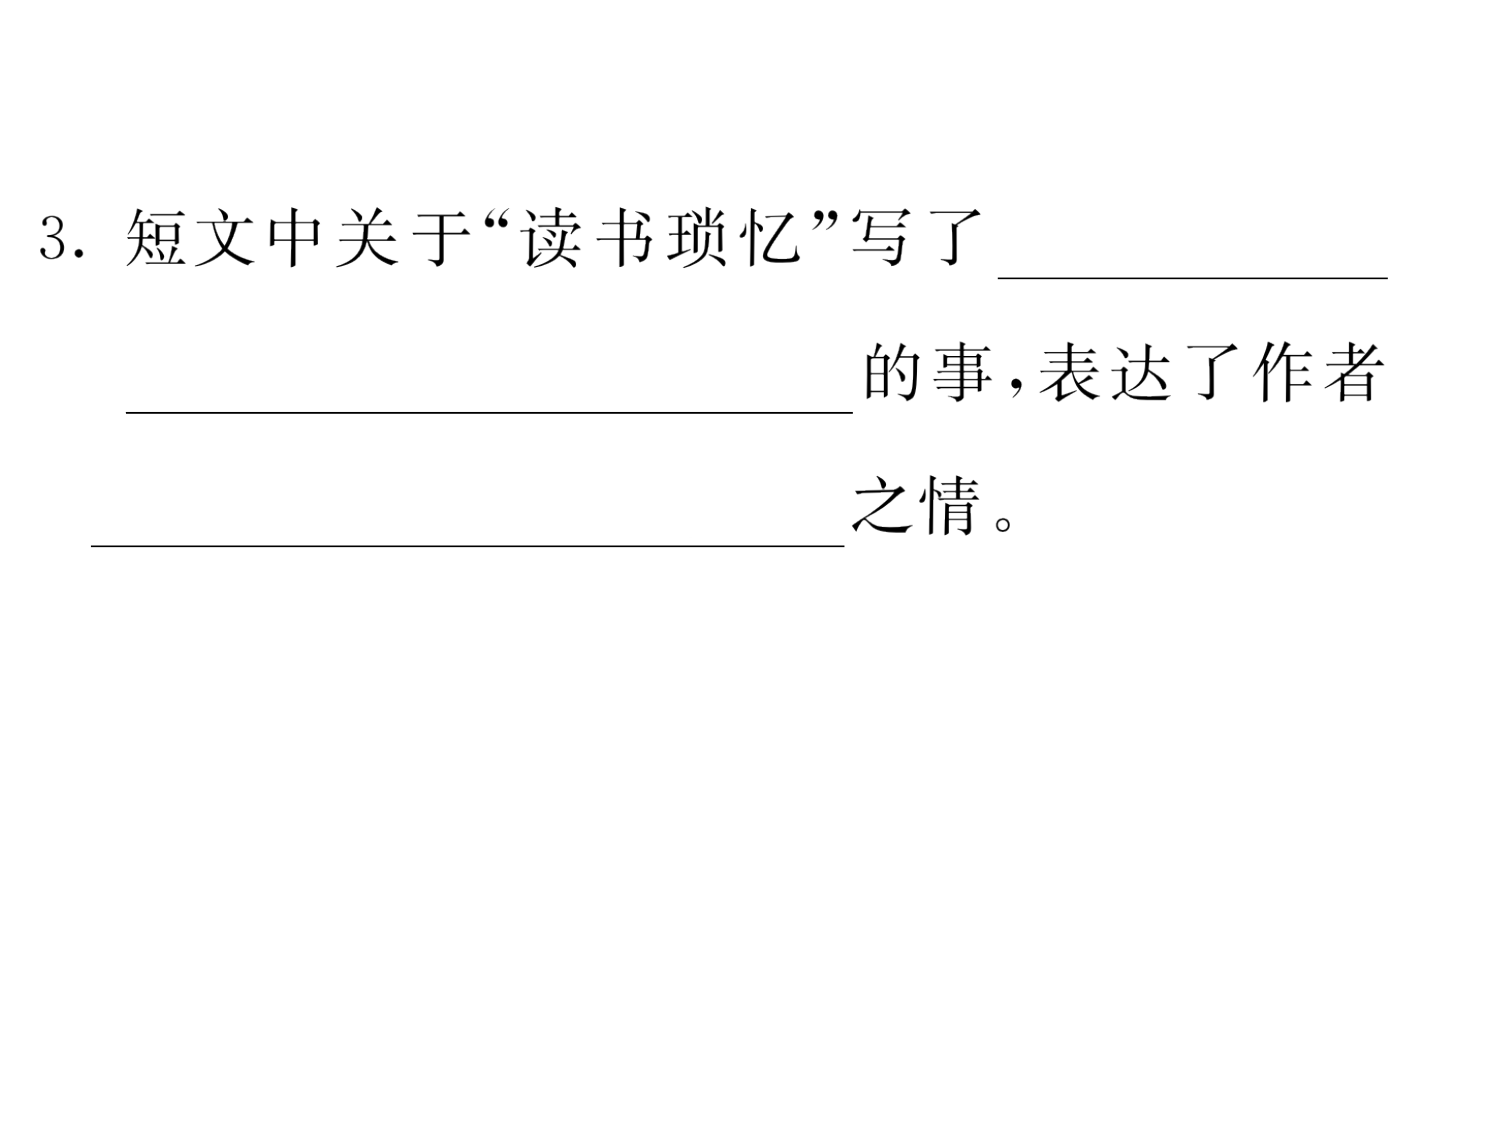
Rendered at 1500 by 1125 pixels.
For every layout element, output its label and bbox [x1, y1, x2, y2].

picture [35, 177, 1453, 596]
